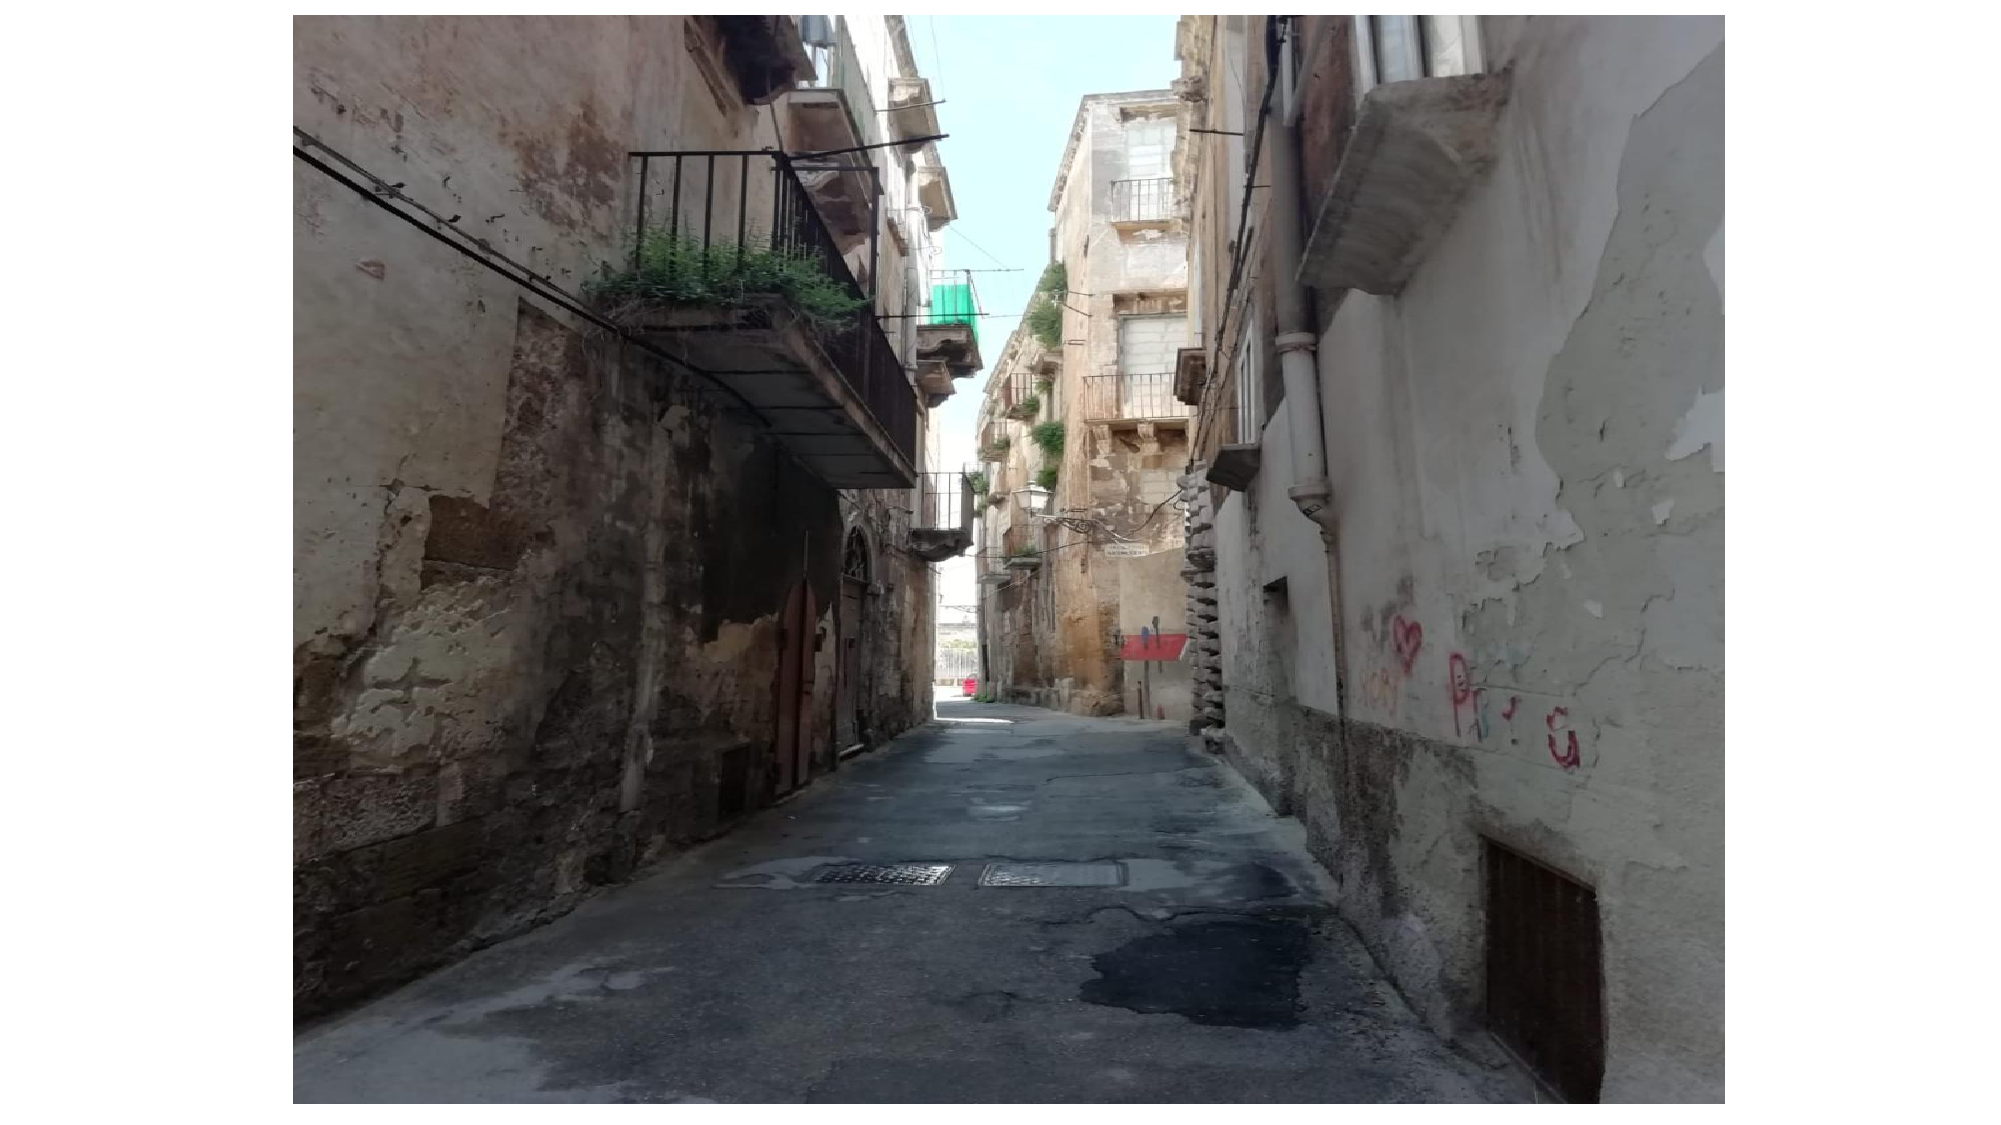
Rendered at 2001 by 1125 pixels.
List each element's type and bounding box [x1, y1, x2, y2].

picture [293, 15, 1725, 1104]
